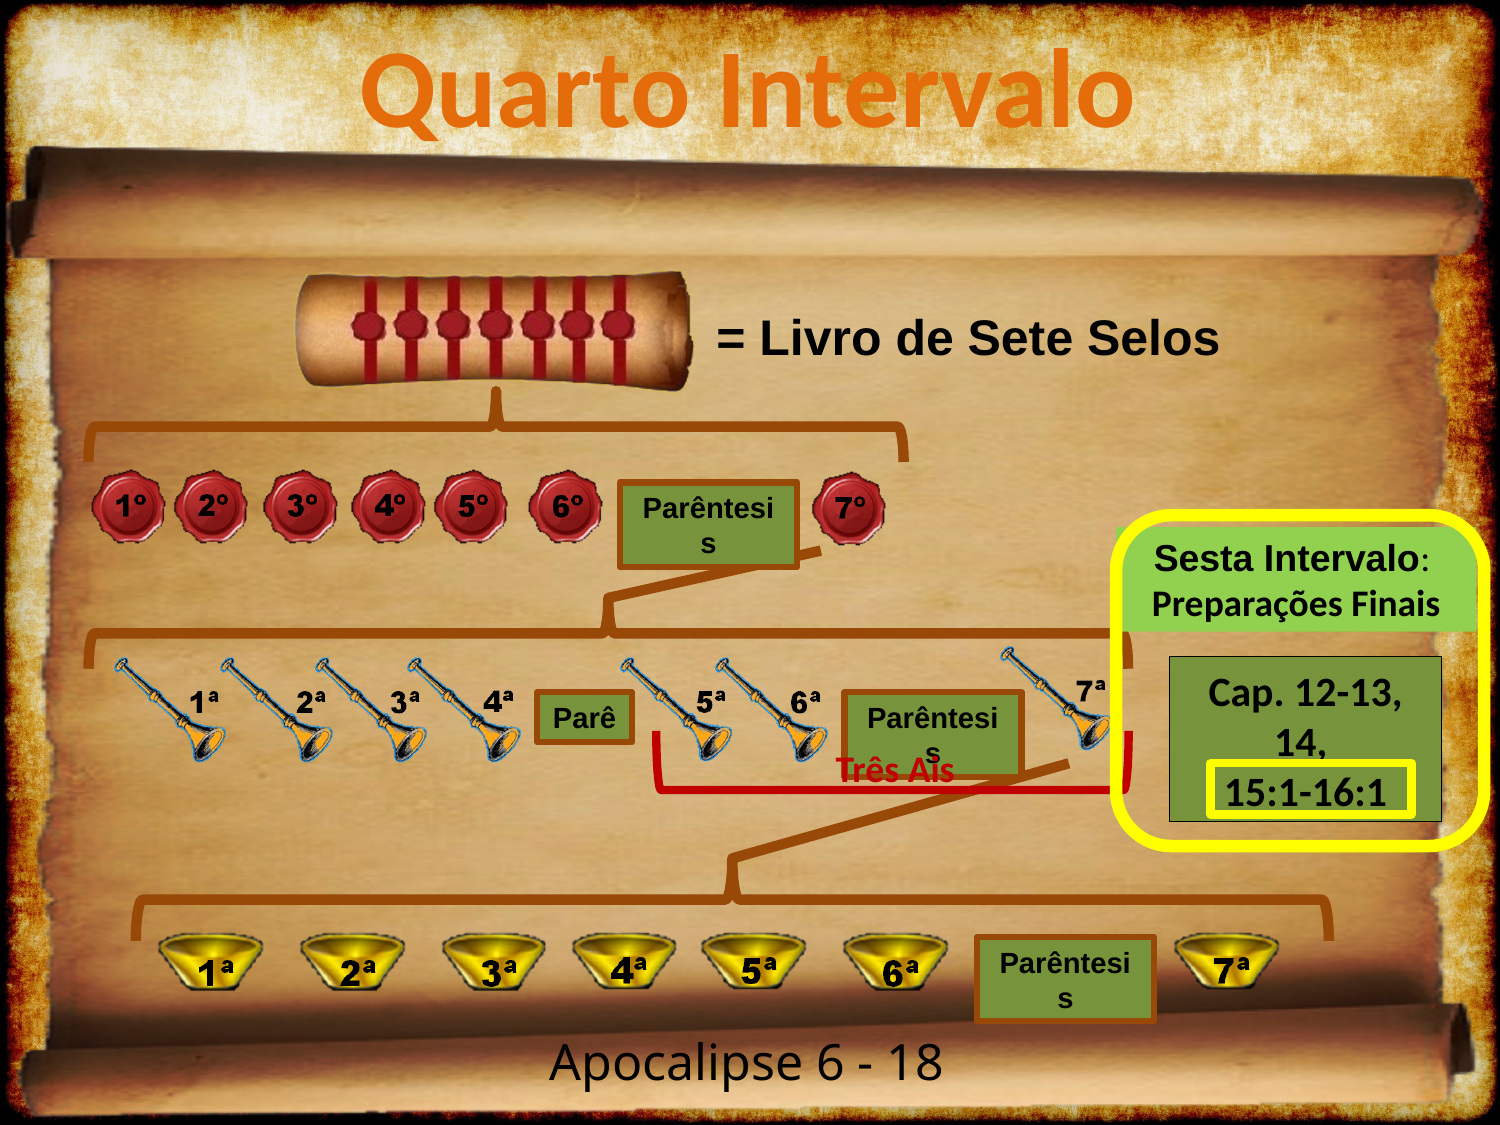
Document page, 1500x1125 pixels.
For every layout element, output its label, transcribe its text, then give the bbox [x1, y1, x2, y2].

picture [0, 0, 1500, 1125]
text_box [88, 550, 1142, 799]
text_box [289, 259, 1245, 408]
text_box Quarto Intervalo [344, 7, 1152, 112]
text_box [76, 390, 904, 551]
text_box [135, 762, 1329, 1003]
